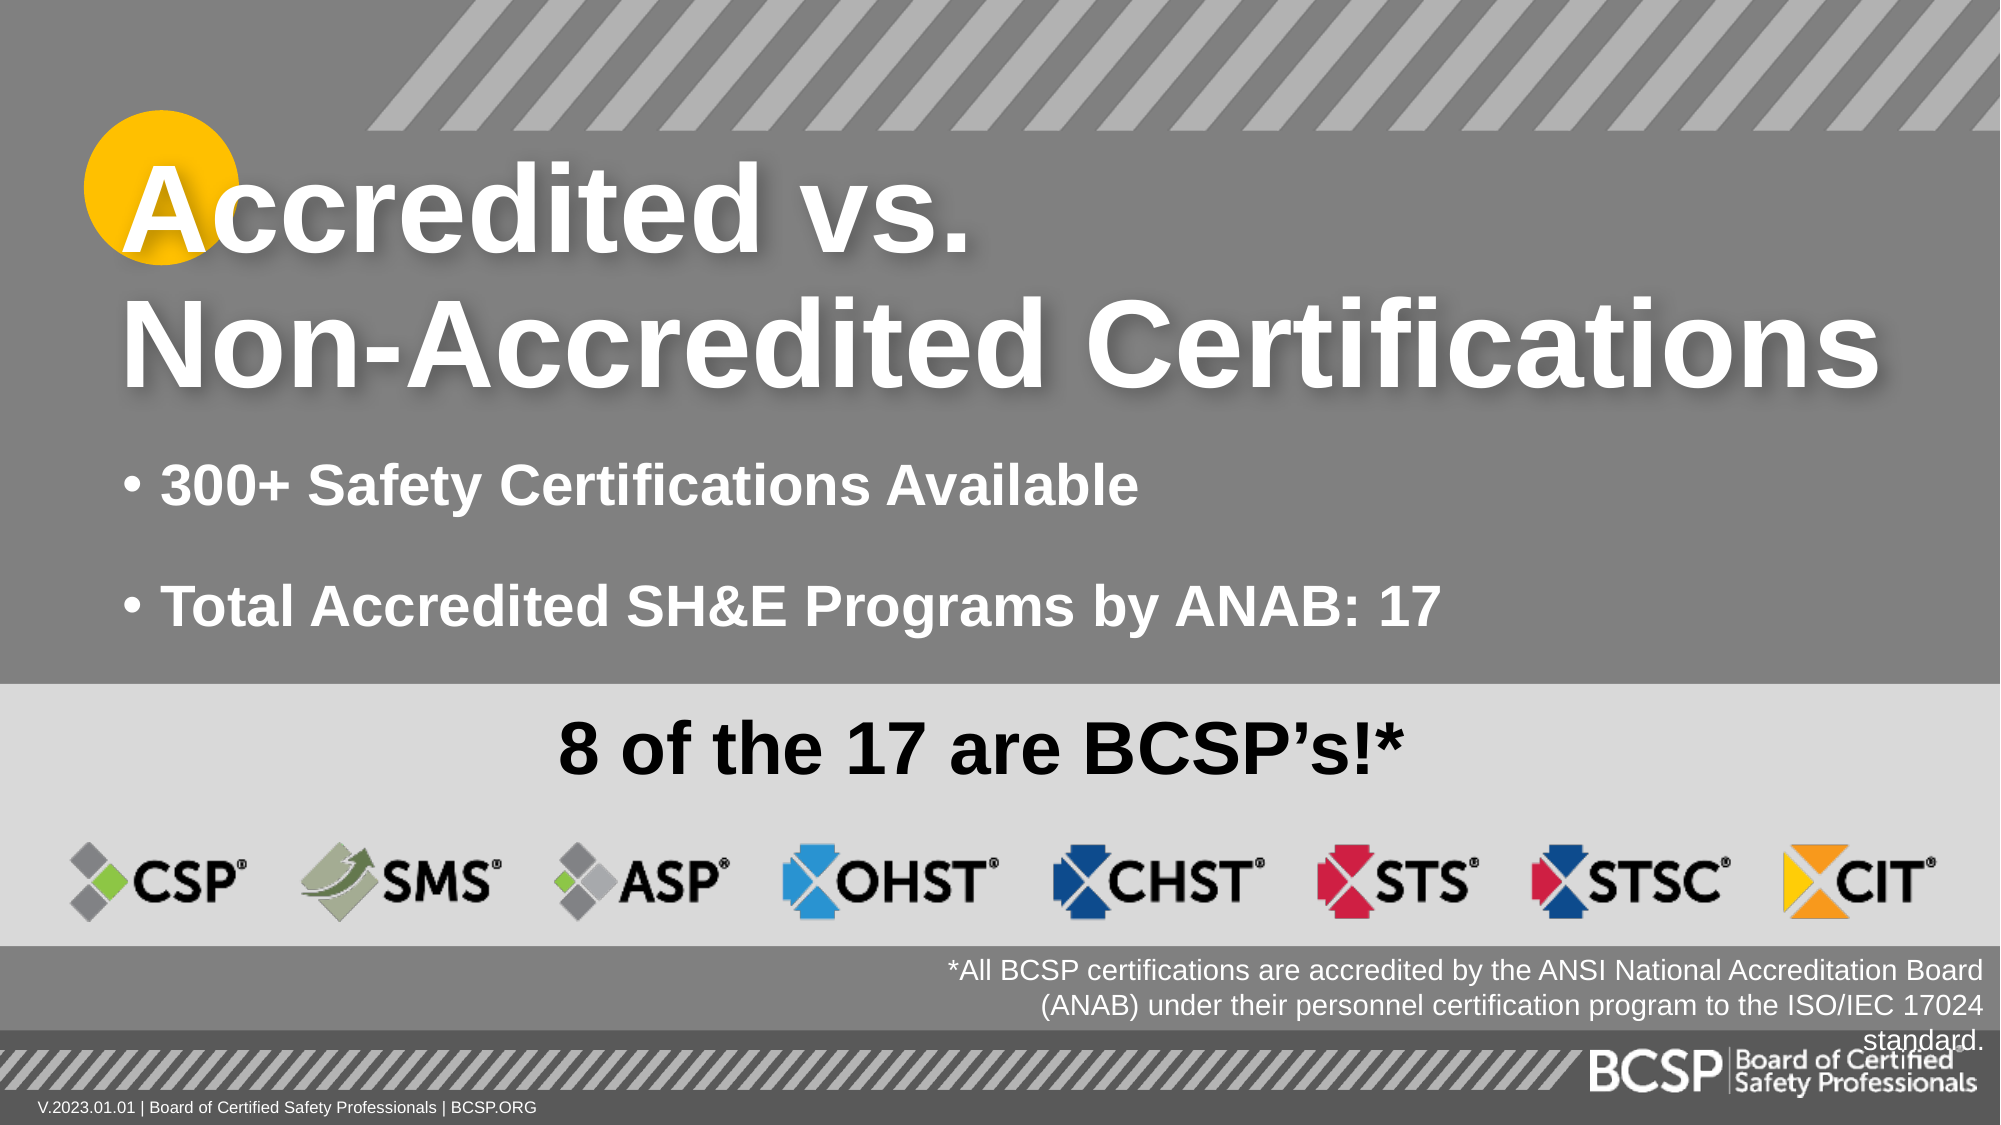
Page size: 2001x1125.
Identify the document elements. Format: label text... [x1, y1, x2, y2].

text_box 300+ Safety Certifications Available Total Accredited SH&E Programs by ANAB: 17 8 of the 17 are BCSP’s!* [108, 447, 1628, 684]
text_box Accredited vs. Non-Accredited Certifications [104, 136, 2000, 303]
picture [42, 842, 1953, 922]
picture [364, 0, 2000, 131]
text_box [0, 683, 2000, 947]
text_box [82, 109, 213, 232]
text_box *All BCSP certifications are accredited by the ANSI National Accreditation Board (ANAB) under their personnel certification program to the ISO/IEC 17024 standard. [897, 943, 2000, 1099]
